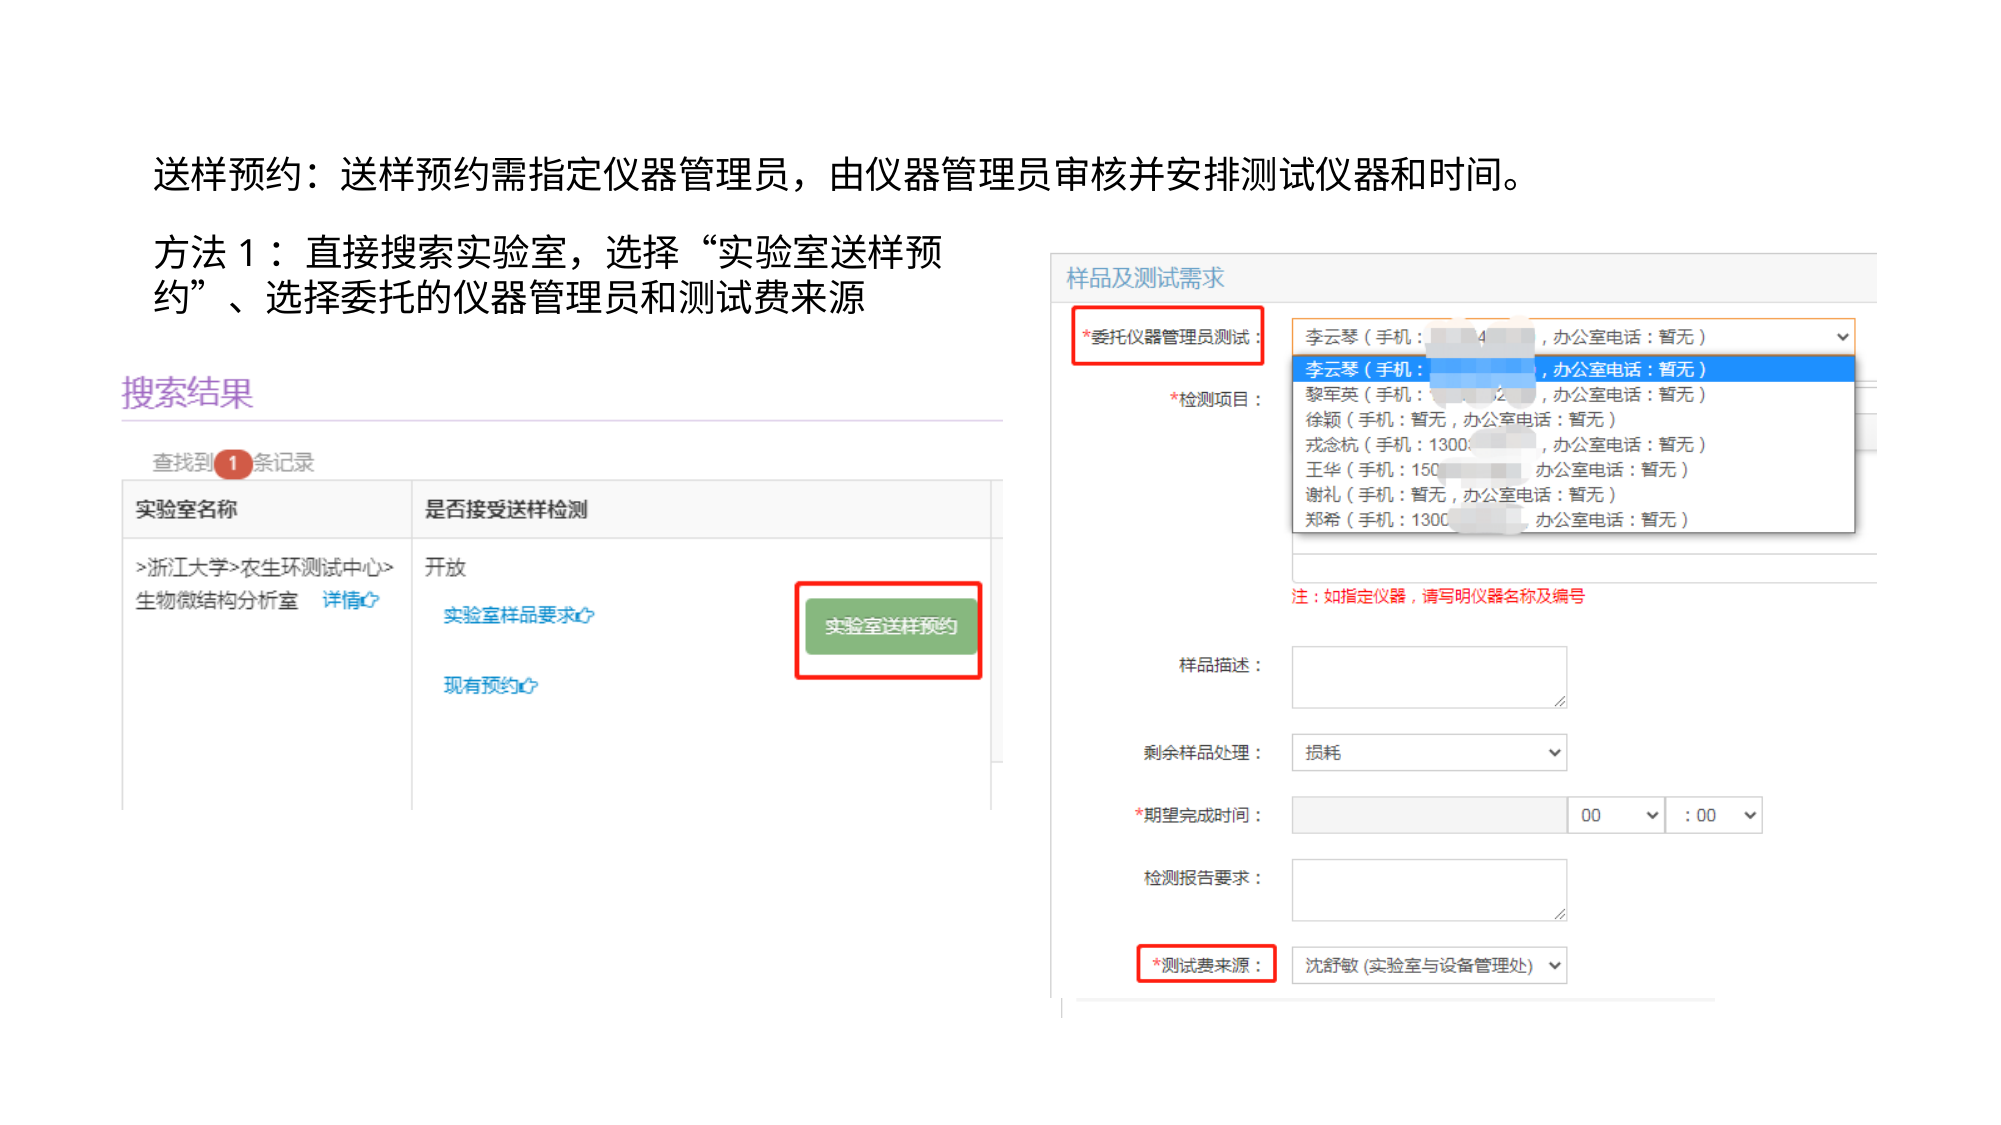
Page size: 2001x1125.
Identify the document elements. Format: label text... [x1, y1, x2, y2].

picture [100, 345, 1003, 810]
text_box 送样预约：送样预约需指定仪器管理员，由仪器管理员审核并安排测试仪器和时间。 [138, 144, 1810, 204]
picture [1039, 233, 1877, 1018]
text_box 方法1：直接搜索实验室，选择“实验室送样预约”、选择委托的仪器管理员和测试费来源 [138, 222, 1003, 327]
